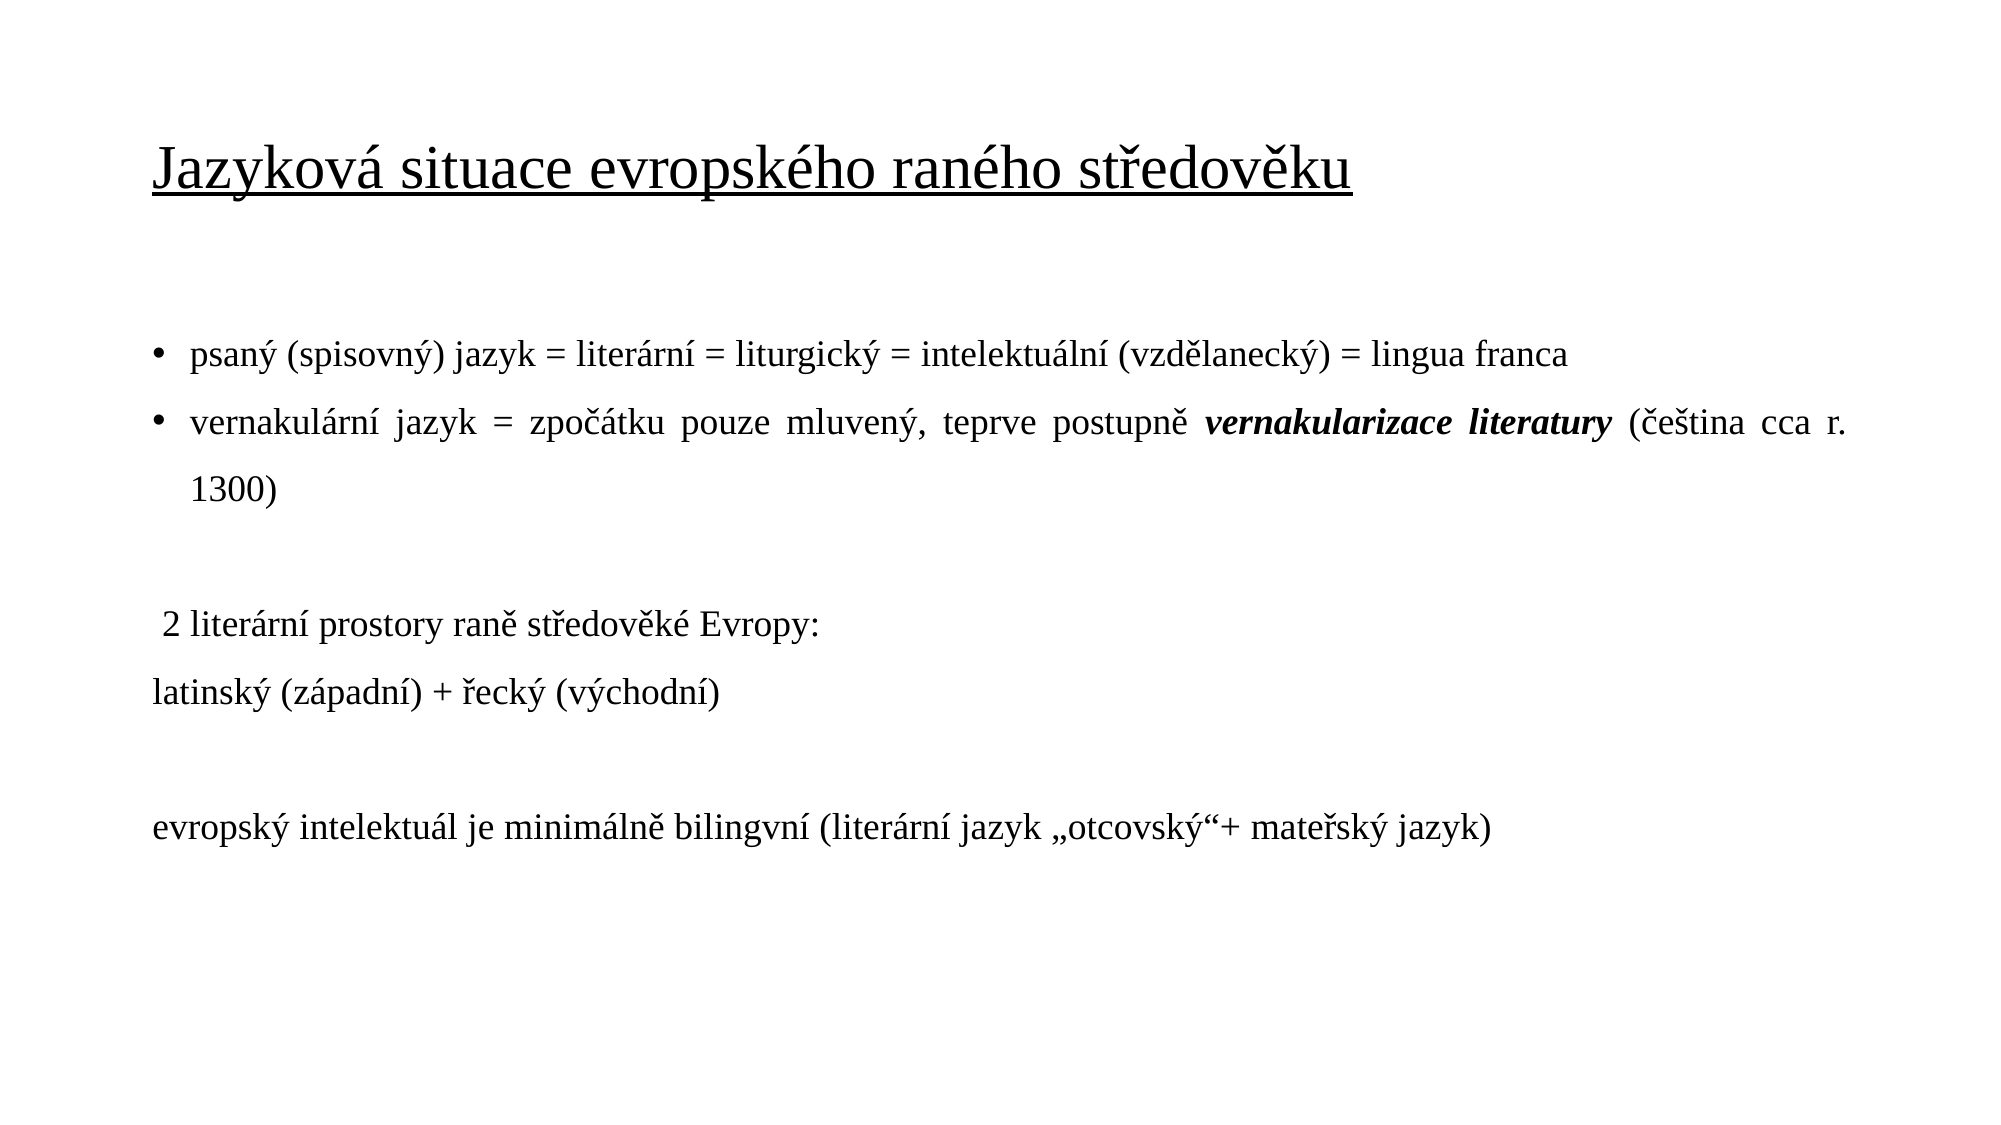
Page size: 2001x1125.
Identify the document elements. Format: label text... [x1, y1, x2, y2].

title Jazyková situace evropského raného středověku [137, 59, 1863, 278]
list psaný (spisovný) jazyk = literární = liturgický = intelektuální (vzdělanecký) = lingua franca vernakulární jazyk = zpočátku pouze mluvený, teprve postupně vernakularizace literatury (čeština cca r. 1300) 2 literární prostory raně středověké Evropy: latinský (západní) + řecký (východní) evropský intelektuál je minimálně bilingvní (literární jazyk „otcovský“+ mateřský jazyk) [137, 299, 1863, 1014]
